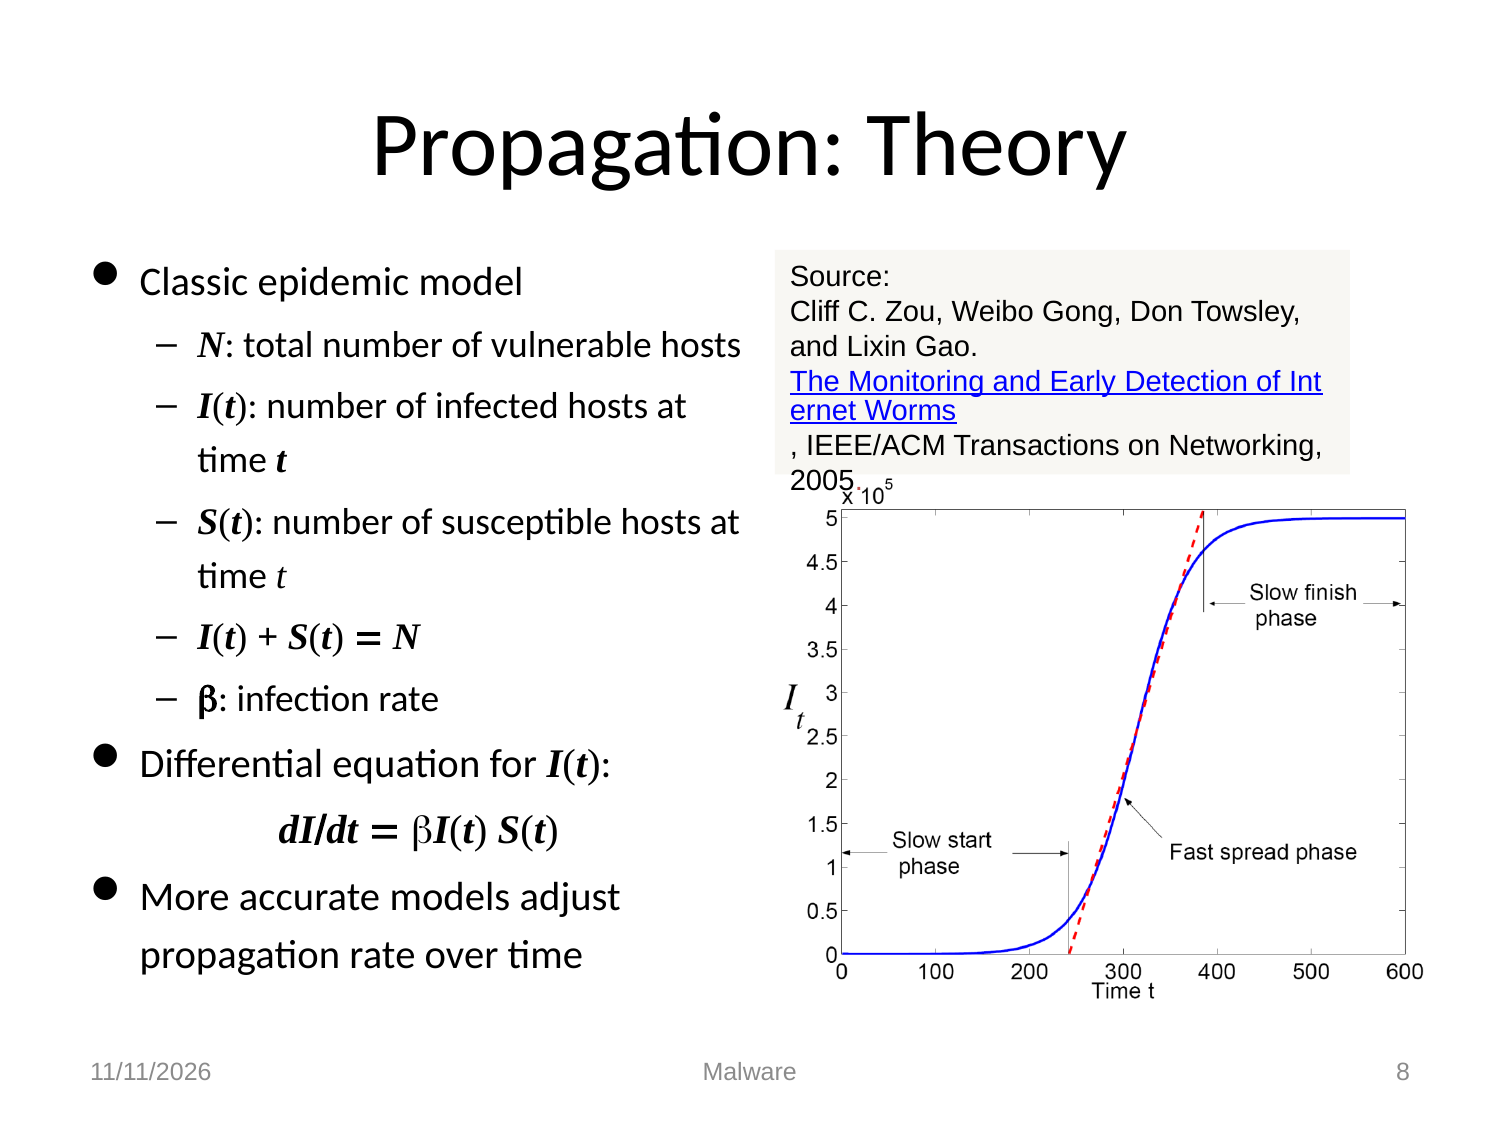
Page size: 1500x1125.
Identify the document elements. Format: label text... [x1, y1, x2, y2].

title Propagation: Theory [75, 45, 1425, 233]
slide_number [75, 1042, 425, 1103]
text_box Source: Cliff C. Zou, Weibo Gong, Don Towsley, and Lixin Gao. The Monitoring and Early Detection of Internet Worms, IEEE/ACM Transactions on Networking, 2005. [774, 249, 1350, 474]
list Classic epidemic model N: total number of vulnerable hosts I(t): number of infected hosts at time t S(t): number of susceptible hosts at time t I(t) + S(t) = N b: infection rate Differential equation for I(t): dI/dt = bI(t) S(t) More accurate models adjust propagation rate over time [75, 237, 763, 1013]
slide_number 8 [1074, 1042, 1425, 1103]
picture [774, 474, 1431, 1013]
footer Malware [512, 1042, 988, 1103]
